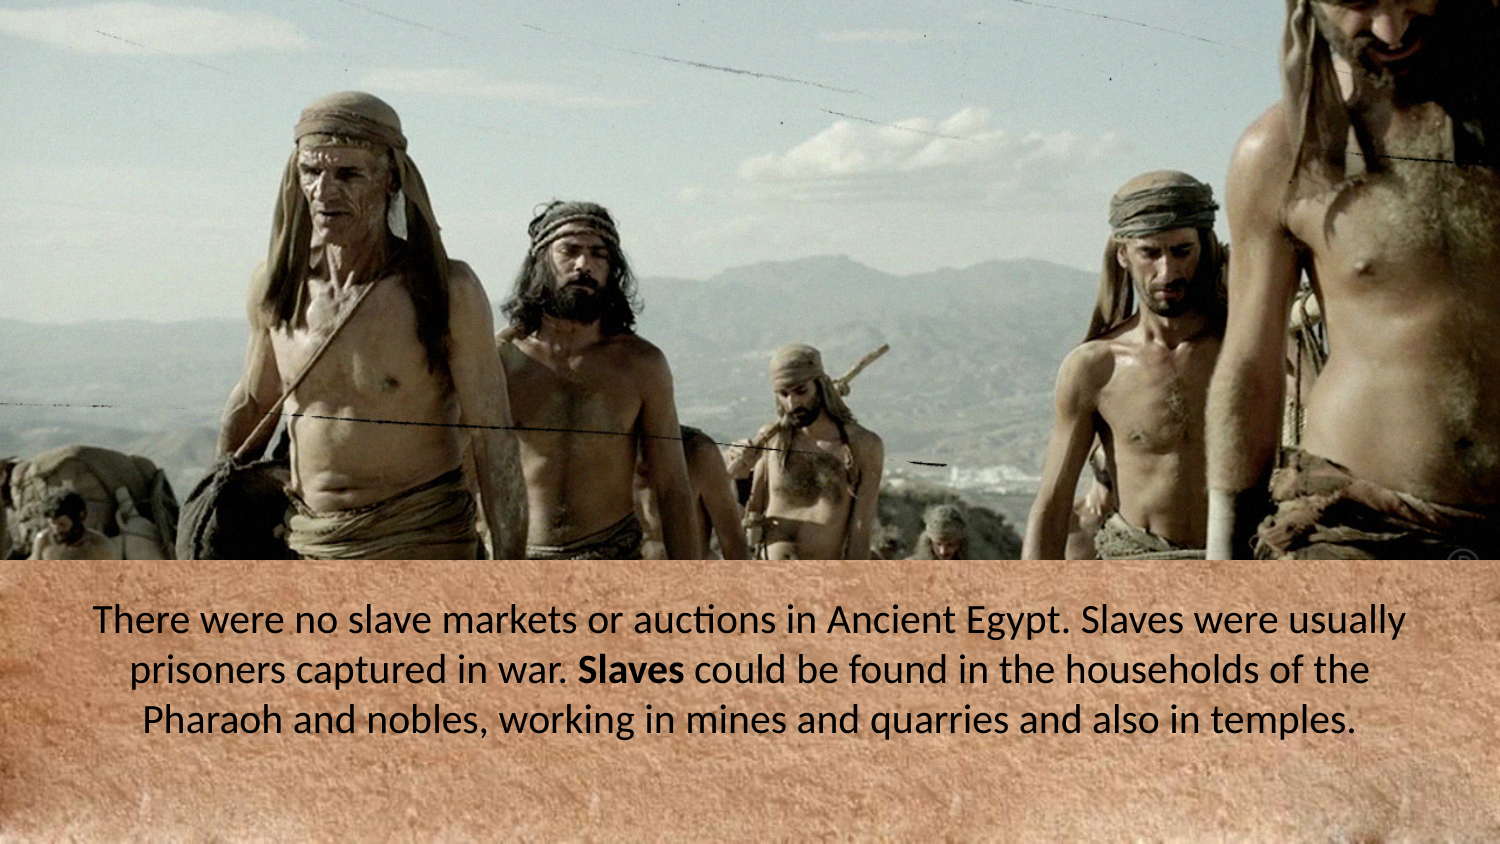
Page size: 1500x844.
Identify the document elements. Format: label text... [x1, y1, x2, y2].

picture [0, 0, 1500, 844]
text_box There were no slave markets or auctions in Ancient Egypt. Slaves were usually prisoners captured in war. Slaves could be found in the households of the Pharaoh and nobles, working in mines and quarries and also in temples. [74, 584, 1425, 750]
